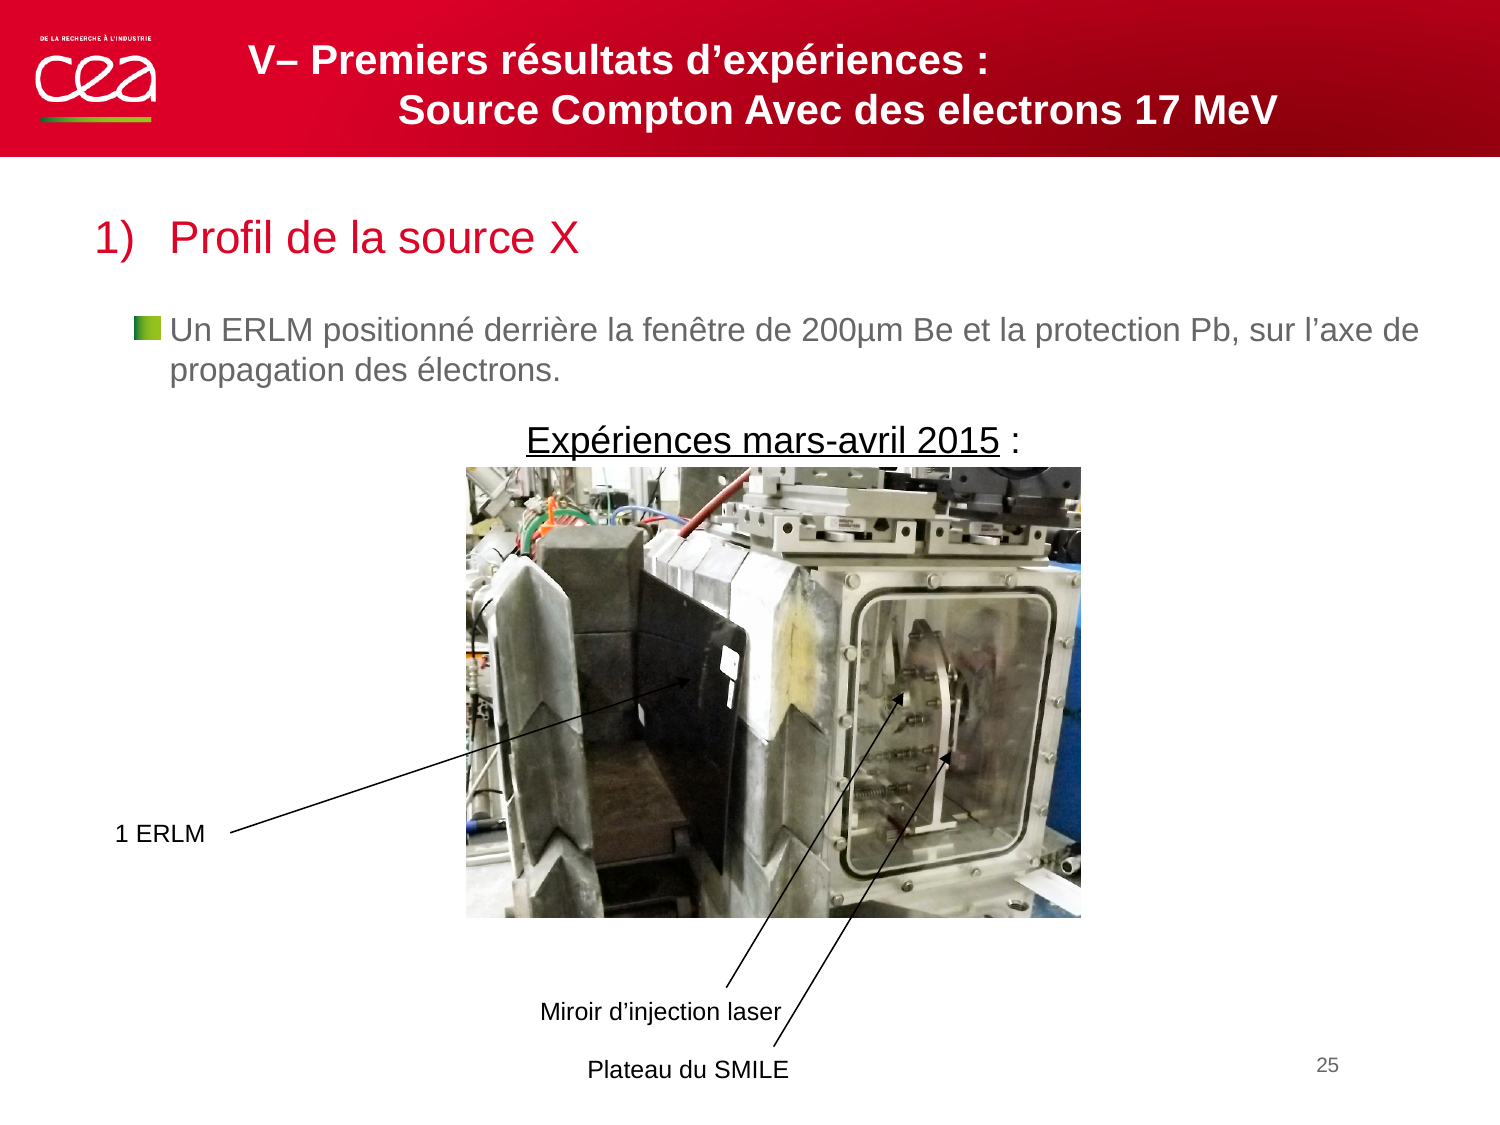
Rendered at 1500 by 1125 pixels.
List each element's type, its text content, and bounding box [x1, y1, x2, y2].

text_box 25 [1316, 1034, 1500, 1094]
text_box Profil de la source X Un ERLM positionné derrière la fenêtre de 200µm Be et la protection Pb, sur l’axe de propagation des électrons. [94, 208, 1435, 1024]
picture [466, 467, 1081, 919]
text_box V– Premiers résultats d’expériences : Source Compton Avec des electrons 17 MeV [247, 8, 1459, 158]
text_box Expériences mars-avril 2015 : [511, 408, 1036, 466]
text_box 1 ERLM [100, 810, 221, 856]
text_box Plateau du SMILE [572, 1046, 805, 1092]
text_box Miroir d’injection laser [525, 987, 797, 1033]
picture [0, 0, 1500, 157]
picture [134, 316, 161, 340]
